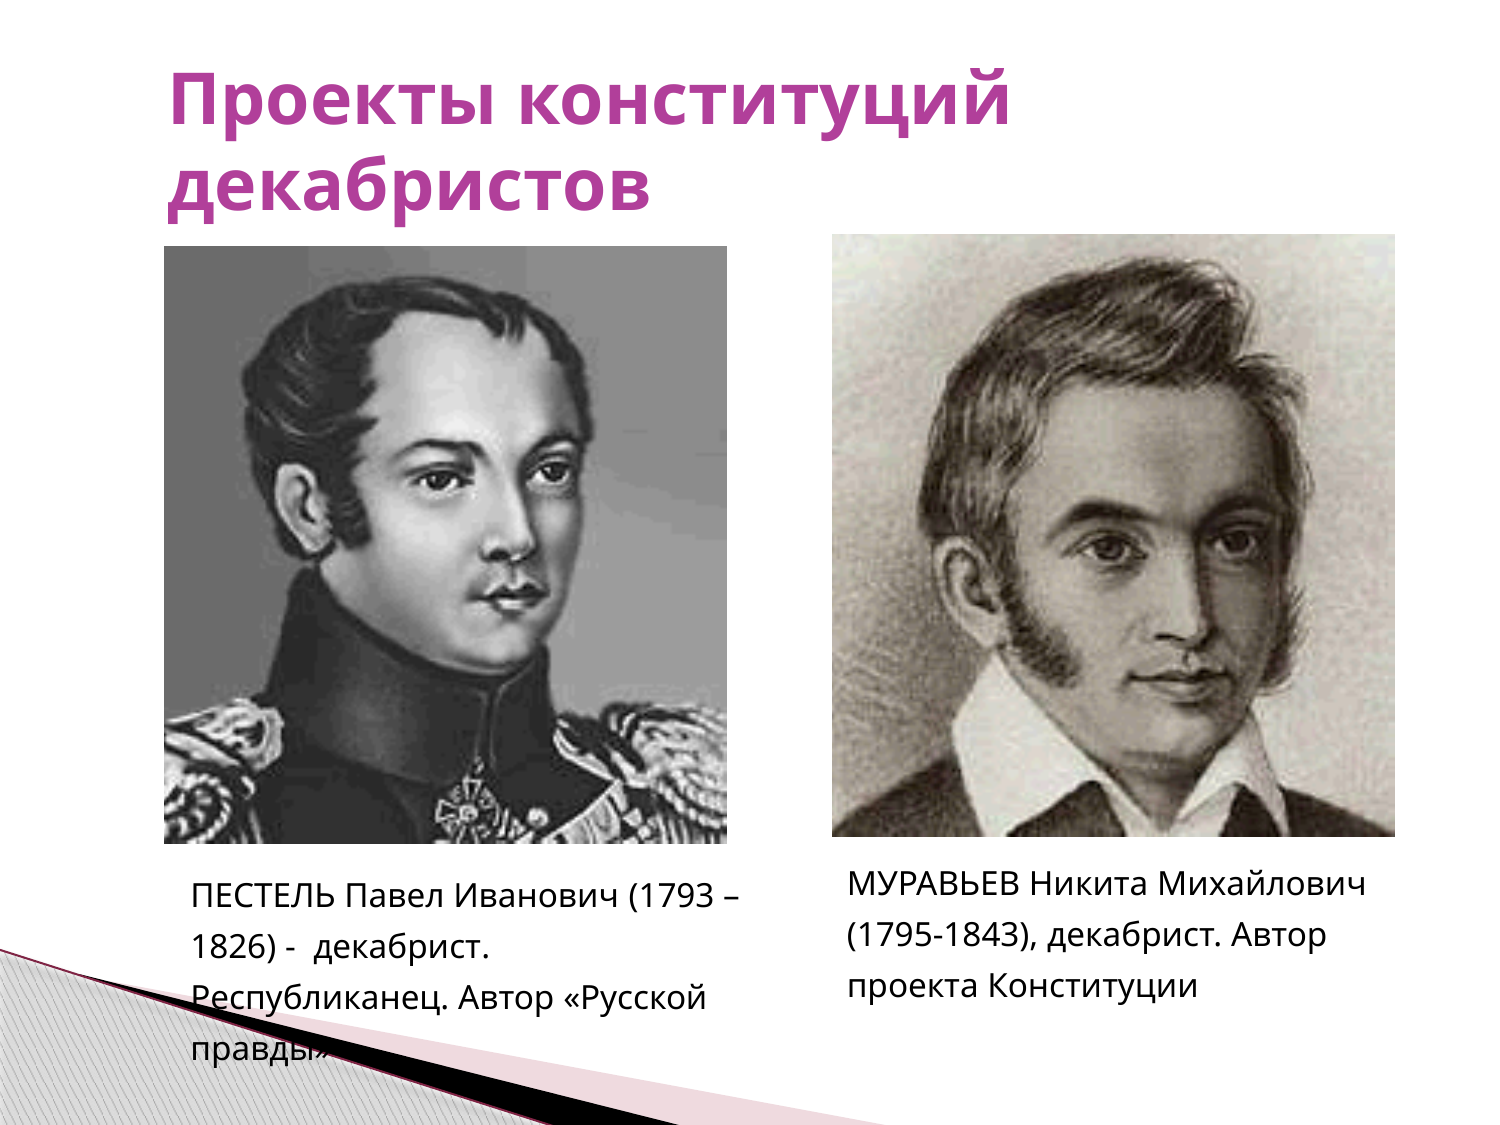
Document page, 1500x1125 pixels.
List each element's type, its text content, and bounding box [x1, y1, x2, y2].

text_box МУРАВЬЕВ Никита Михайлович (1795-1843), декабрист. Автор проекта Конституции [832, 848, 1395, 1012]
text_box ПЕСТЕЛЬ Павел Иванович (1793 – 1826) - декабрист. Республиканец. Автор «Русской правды» [175, 855, 774, 1075]
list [163, 245, 727, 844]
picture [831, 234, 1395, 838]
title Проекты конституций декабристов [152, 45, 1425, 233]
